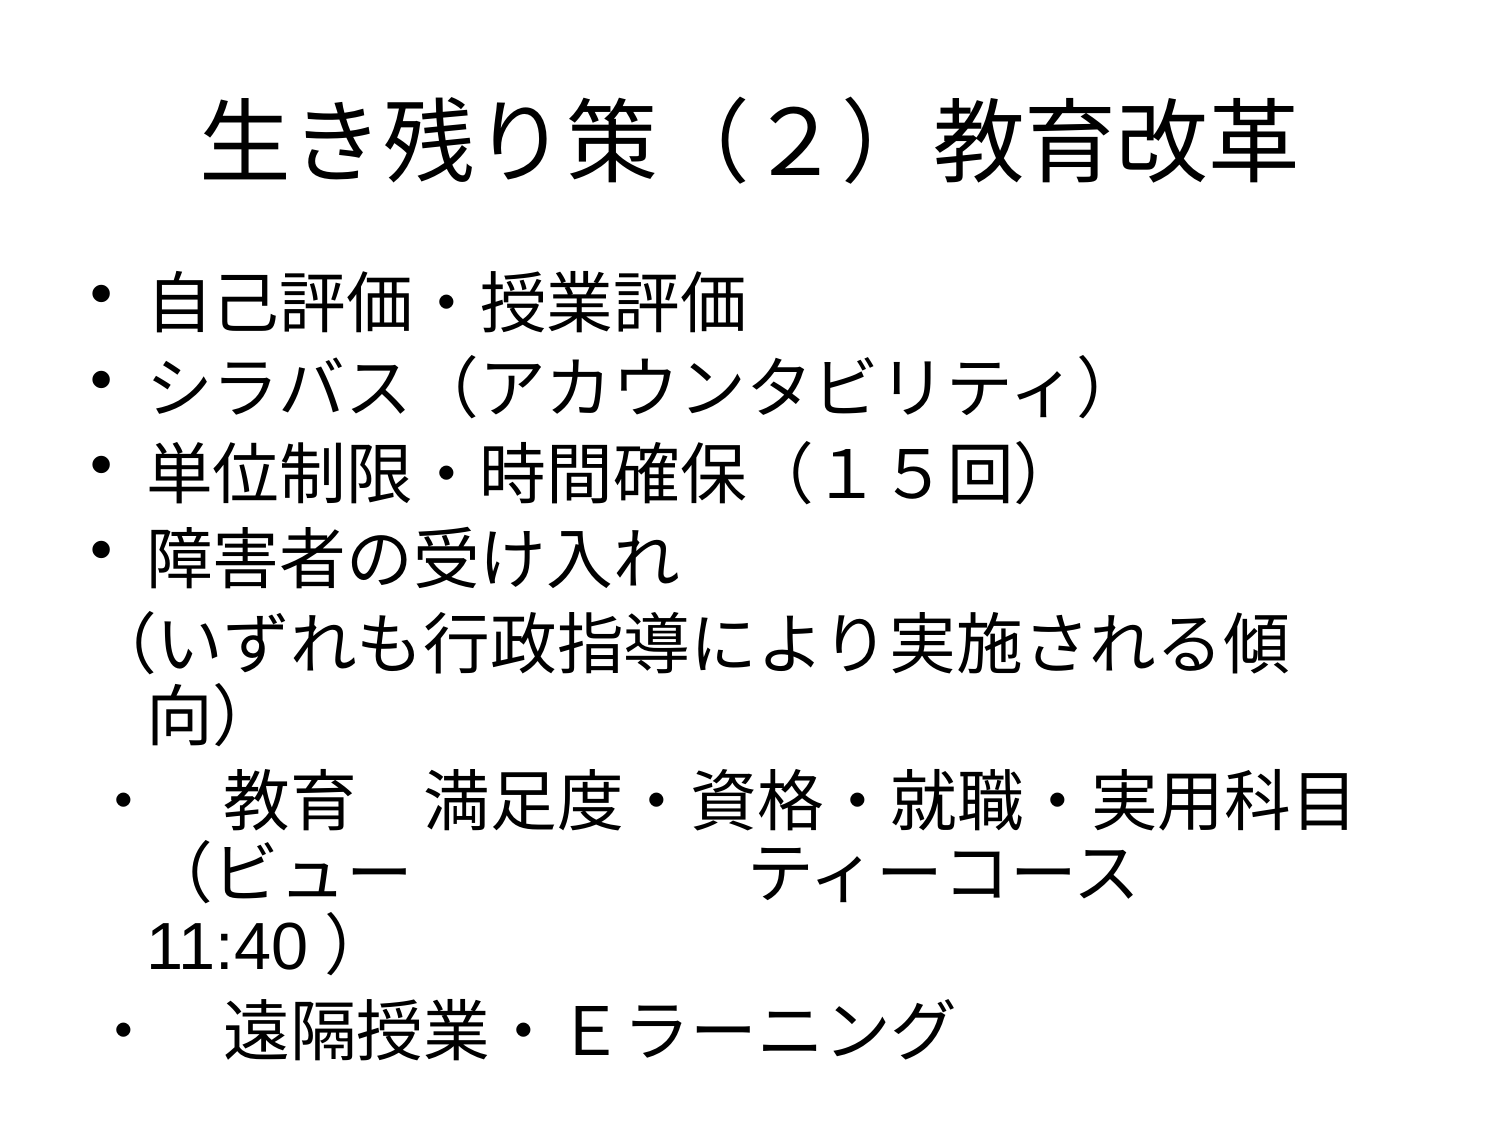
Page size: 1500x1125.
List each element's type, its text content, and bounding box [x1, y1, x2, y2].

list 自己評価・授業評価 シラバス（アカウンタビリティ） 単位制限・時間確保（１５回） 障害者の受け入れ （いずれも行政指導により実施される傾向） ・ 教育 満足度・資格・就職・実用科目（ビュー ティーコース 11:40） ・ 遠隔授業・Ｅラーニング [74, 262, 1426, 1006]
title 生き残り策（２）教育改革 [74, 44, 1426, 233]
